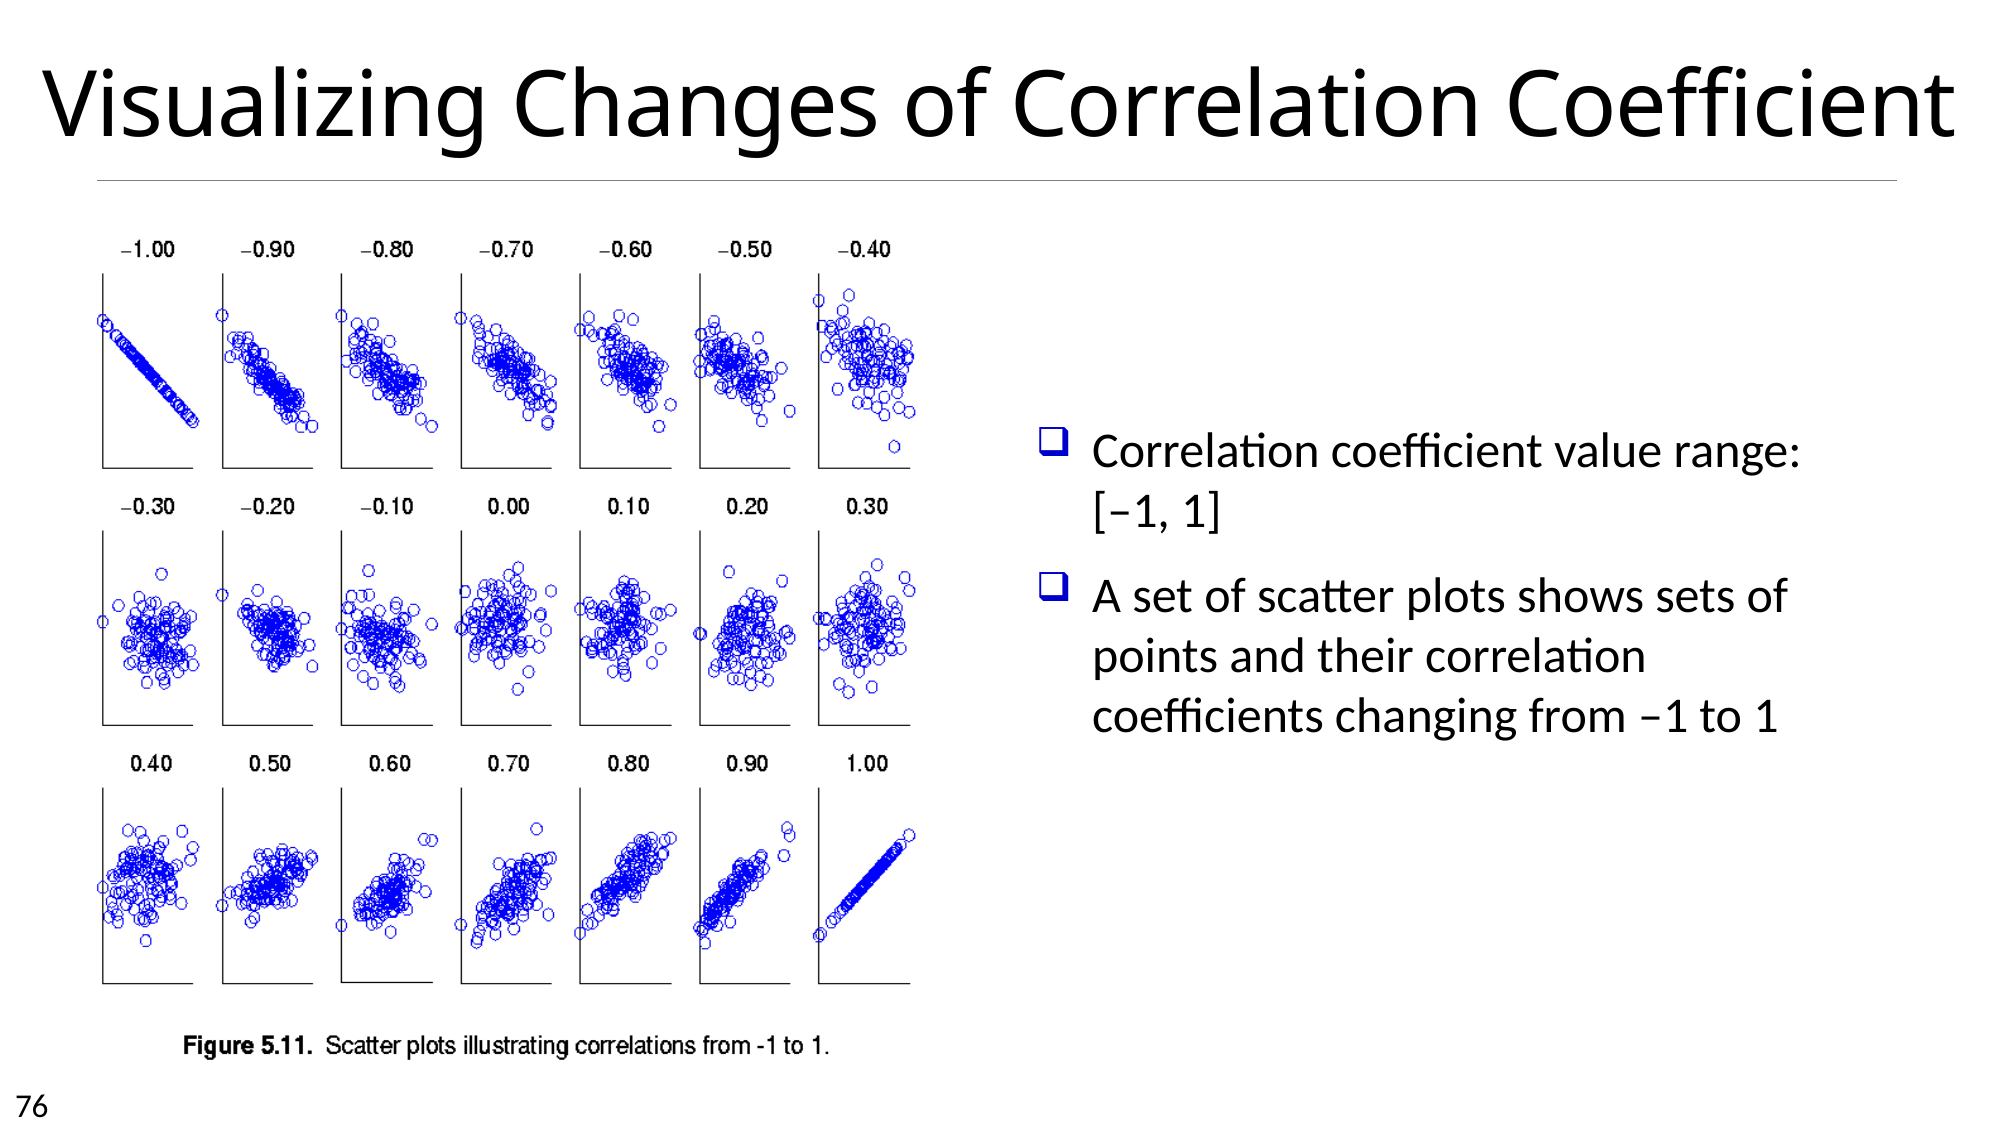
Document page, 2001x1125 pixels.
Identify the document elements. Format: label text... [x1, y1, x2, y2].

title Visualizing Changes of Correlation Coefficient [0, 37, 2000, 163]
list Correlation coefficient value range: [–1, 1] A set of scatter plots shows sets of points and their correlation coefficients changing from –1 to 1 [1021, 409, 1841, 762]
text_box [0, 205, 1001, 1090]
